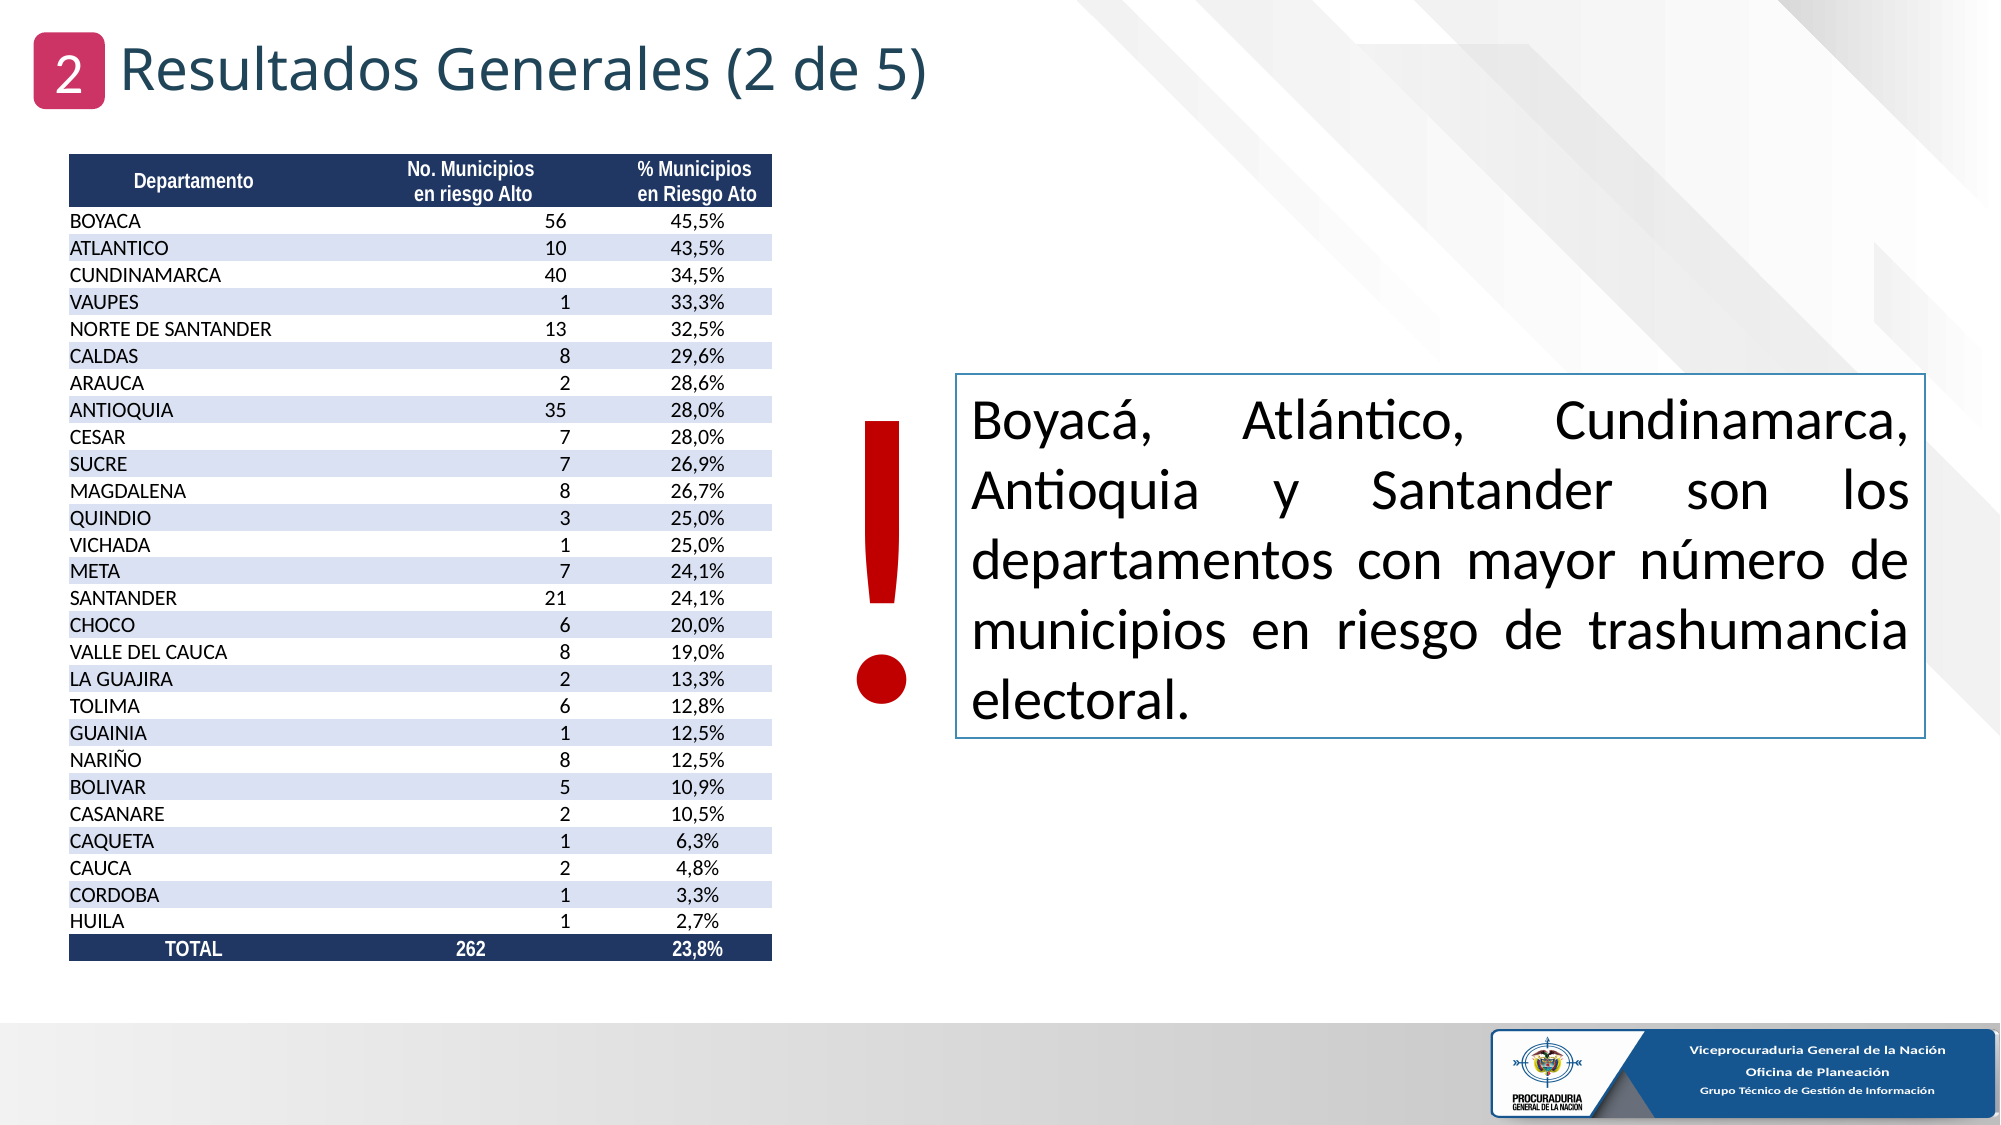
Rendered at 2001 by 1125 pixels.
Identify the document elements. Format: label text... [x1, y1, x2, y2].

table_cell 6 [319, 611, 623, 638]
table_cell CESAR [69, 423, 319, 450]
table_cell 12,5% [623, 719, 772, 746]
table_cell 23,8% [623, 934, 772, 961]
table_cell MAGDALENA [69, 477, 319, 504]
table_cell CASANARE [69, 800, 319, 827]
table_cell 34,5% [623, 261, 772, 288]
table_cell 6 [319, 692, 623, 719]
table_cell 13 [319, 315, 623, 342]
table_cell 24,1% [623, 557, 772, 584]
table_cell 32,5% [623, 315, 772, 342]
table_cell 3,3% [623, 881, 772, 908]
table_cell 2,7% [623, 908, 772, 934]
table_cell 35 [319, 396, 623, 423]
table_cell 1 [319, 908, 623, 934]
table_cell 8 [319, 342, 623, 369]
table_cell 12,8% [623, 692, 772, 719]
table_header % Municipios en Riesgo Ato [623, 154, 772, 207]
table_cell 28,0% [623, 423, 772, 450]
table_cell TOLIMA [69, 692, 319, 719]
table_cell CALDAS [69, 342, 319, 369]
table_cell 2 [319, 665, 623, 692]
table_cell 24,1% [623, 584, 772, 611]
table_header Departamento [69, 154, 319, 207]
table_cell 28,0% [623, 396, 772, 423]
table_cell NARIÑO [69, 746, 319, 773]
table_cell 13,3% [623, 665, 772, 692]
text_box Resultados Generales (2 de 5) [104, 32, 1303, 119]
table_cell 2 [319, 800, 623, 827]
table_cell 10,5% [623, 800, 772, 827]
table_cell 20,0% [623, 611, 772, 638]
table_cell 1 [319, 288, 623, 315]
table_cell HUILA [69, 908, 319, 934]
table_cell NORTE DE SANTANDER [69, 315, 319, 342]
table_cell 33,3% [623, 288, 772, 315]
table_cell TOTAL [69, 934, 319, 961]
table_cell ATLANTICO [69, 234, 319, 261]
table_cell 12,5% [623, 746, 772, 773]
table_cell 7 [319, 423, 623, 450]
table_cell SUCRE [69, 450, 319, 477]
table_header No. Municipios en riesgo Alto [319, 154, 623, 207]
table_cell 1 [319, 531, 623, 557]
text_box 2 [33, 32, 104, 110]
table_cell 1 [319, 719, 623, 746]
text_box ! [799, 279, 898, 792]
table_cell 45,5% [623, 207, 772, 234]
table_cell 5 [319, 773, 623, 800]
table_cell 3 [319, 504, 623, 531]
table_cell ANTIOQUIA [69, 396, 319, 423]
table_cell 4,8% [623, 854, 772, 881]
table_cell BOLIVAR [69, 773, 319, 800]
table_cell 8 [319, 477, 623, 504]
table_cell 56 [319, 207, 623, 234]
table_cell 6,3% [623, 827, 772, 854]
table_cell CAQUETA [69, 827, 319, 854]
table_cell VALLE DEL CAUCA [69, 638, 319, 665]
table_cell 25,0% [623, 504, 772, 531]
table_cell 2 [319, 369, 623, 396]
text_box Boyacá, Atlántico, Cundinamarca, Antioquia y Santander son los departamentos con mayor número de municipios en riesgo de trashumancia electoral. [955, 373, 1926, 739]
table_cell VAUPES [69, 288, 319, 315]
table_cell 43,5% [623, 234, 772, 261]
table_cell CUNDINAMARCA [69, 261, 319, 288]
table_cell VICHADA [69, 531, 319, 557]
table_cell SANTANDER [69, 584, 319, 611]
table_cell 262 [319, 934, 623, 961]
table_cell CORDOBA [69, 881, 319, 908]
table_cell 1 [319, 827, 623, 854]
table_cell CAUCA [69, 854, 319, 881]
table_cell QUINDIO [69, 504, 319, 531]
table_cell 26,9% [623, 450, 772, 477]
table_cell META [69, 557, 319, 584]
table_cell 29,6% [623, 342, 772, 369]
table_cell 28,6% [623, 369, 772, 396]
picture [1490, 1029, 2000, 1125]
table_cell 26,7% [623, 477, 772, 504]
table_cell 25,0% [623, 531, 772, 557]
table_cell 21 [319, 584, 623, 611]
table_cell CHOCO [69, 611, 319, 638]
table_cell GUAINIA [69, 719, 319, 746]
table_cell 7 [319, 450, 623, 477]
table_cell 19,0% [623, 638, 772, 665]
table_cell 2 [319, 854, 623, 881]
table_cell LA GUAJIRA [69, 665, 319, 692]
table_cell ARAUCA [69, 369, 319, 396]
table_cell 8 [319, 746, 623, 773]
table_cell 40 [319, 261, 623, 288]
table_cell 10,9% [623, 773, 772, 800]
table_cell 1 [319, 881, 623, 908]
table_cell 7 [319, 557, 623, 584]
table_cell 8 [319, 638, 623, 665]
table_cell 10 [319, 234, 623, 261]
table_cell BOYACA [69, 207, 319, 234]
